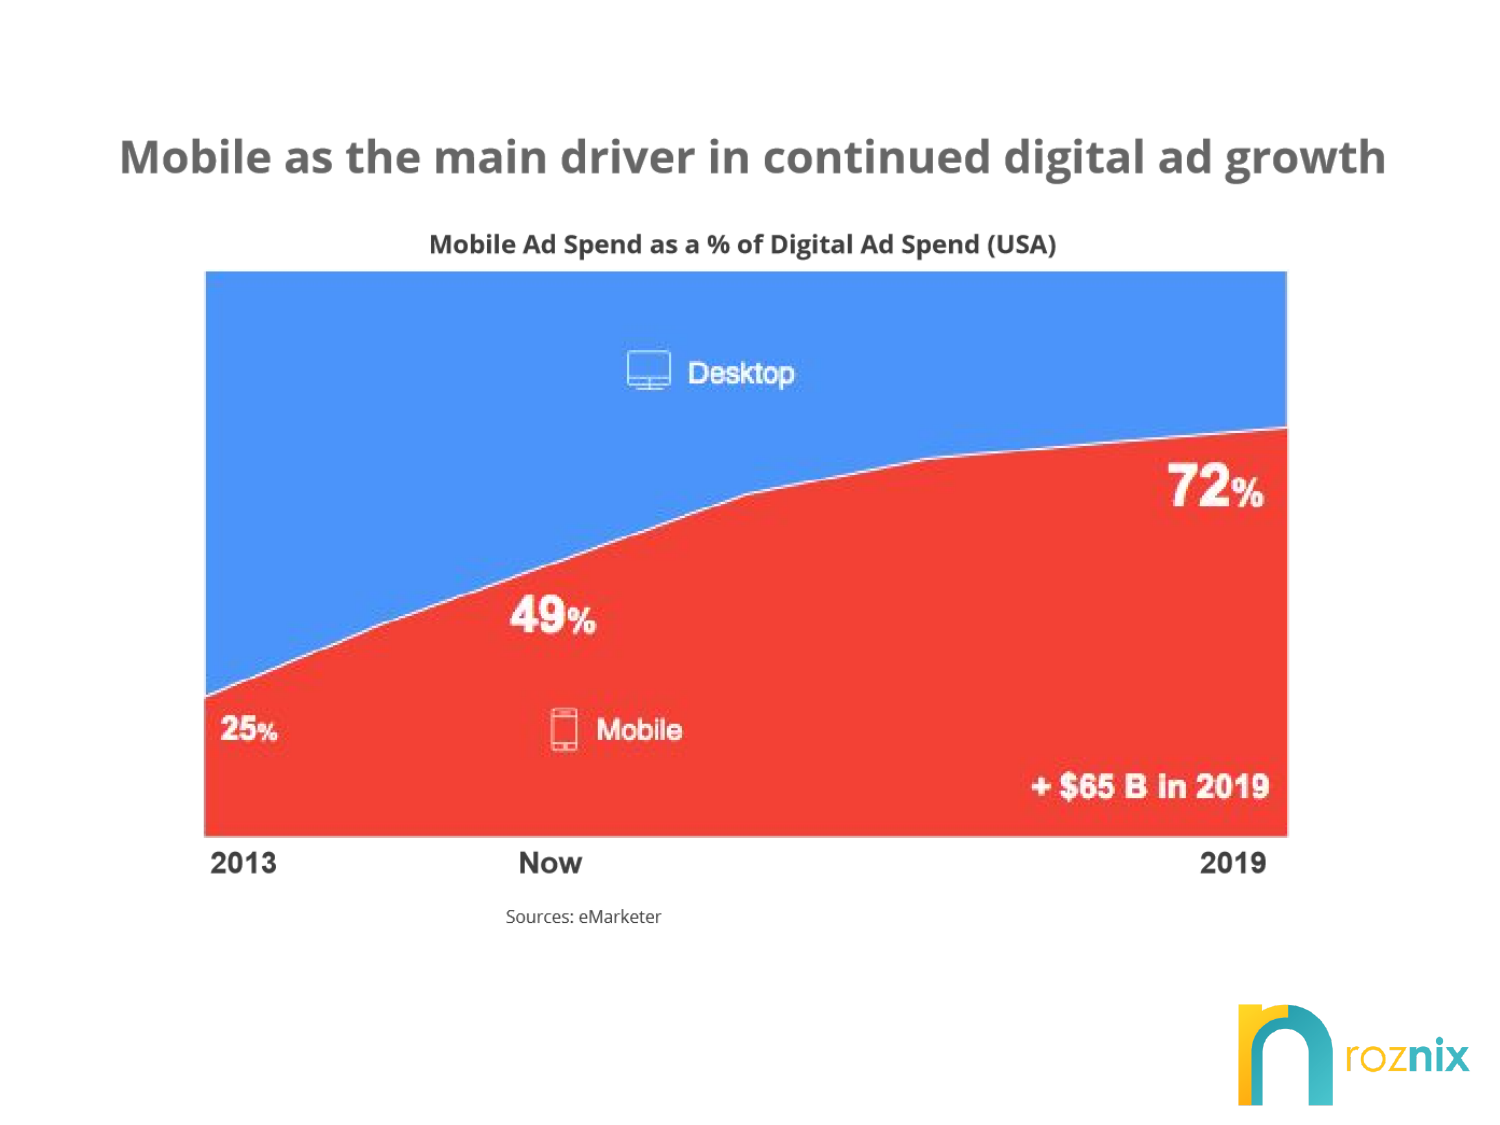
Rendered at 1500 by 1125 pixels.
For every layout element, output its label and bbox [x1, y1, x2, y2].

picture [1237, 1003, 1471, 1107]
picture [10, 125, 1495, 950]
